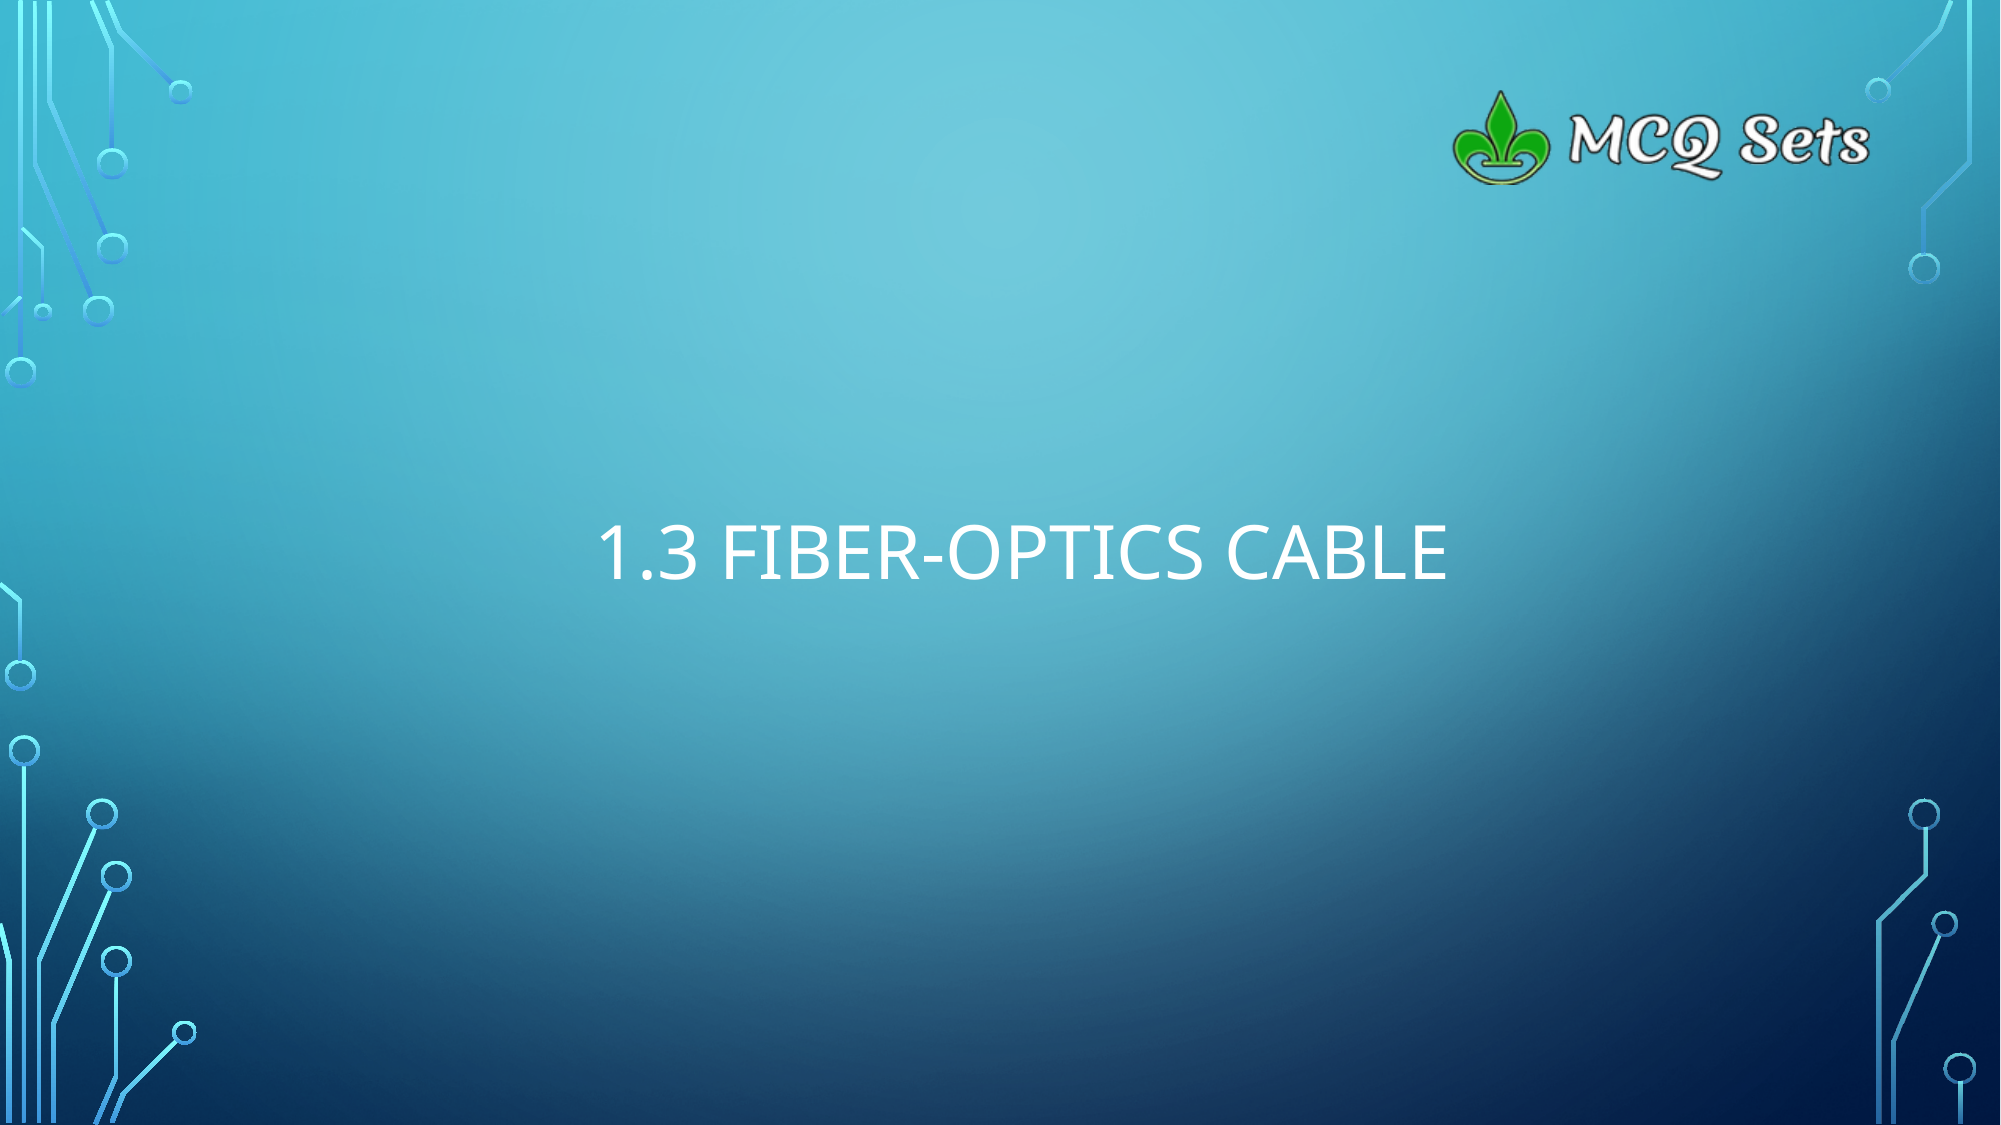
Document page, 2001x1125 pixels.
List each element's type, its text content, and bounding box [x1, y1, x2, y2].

title 1.3 Fiber-Optics cable [401, 433, 1644, 677]
picture [1444, 90, 1914, 185]
